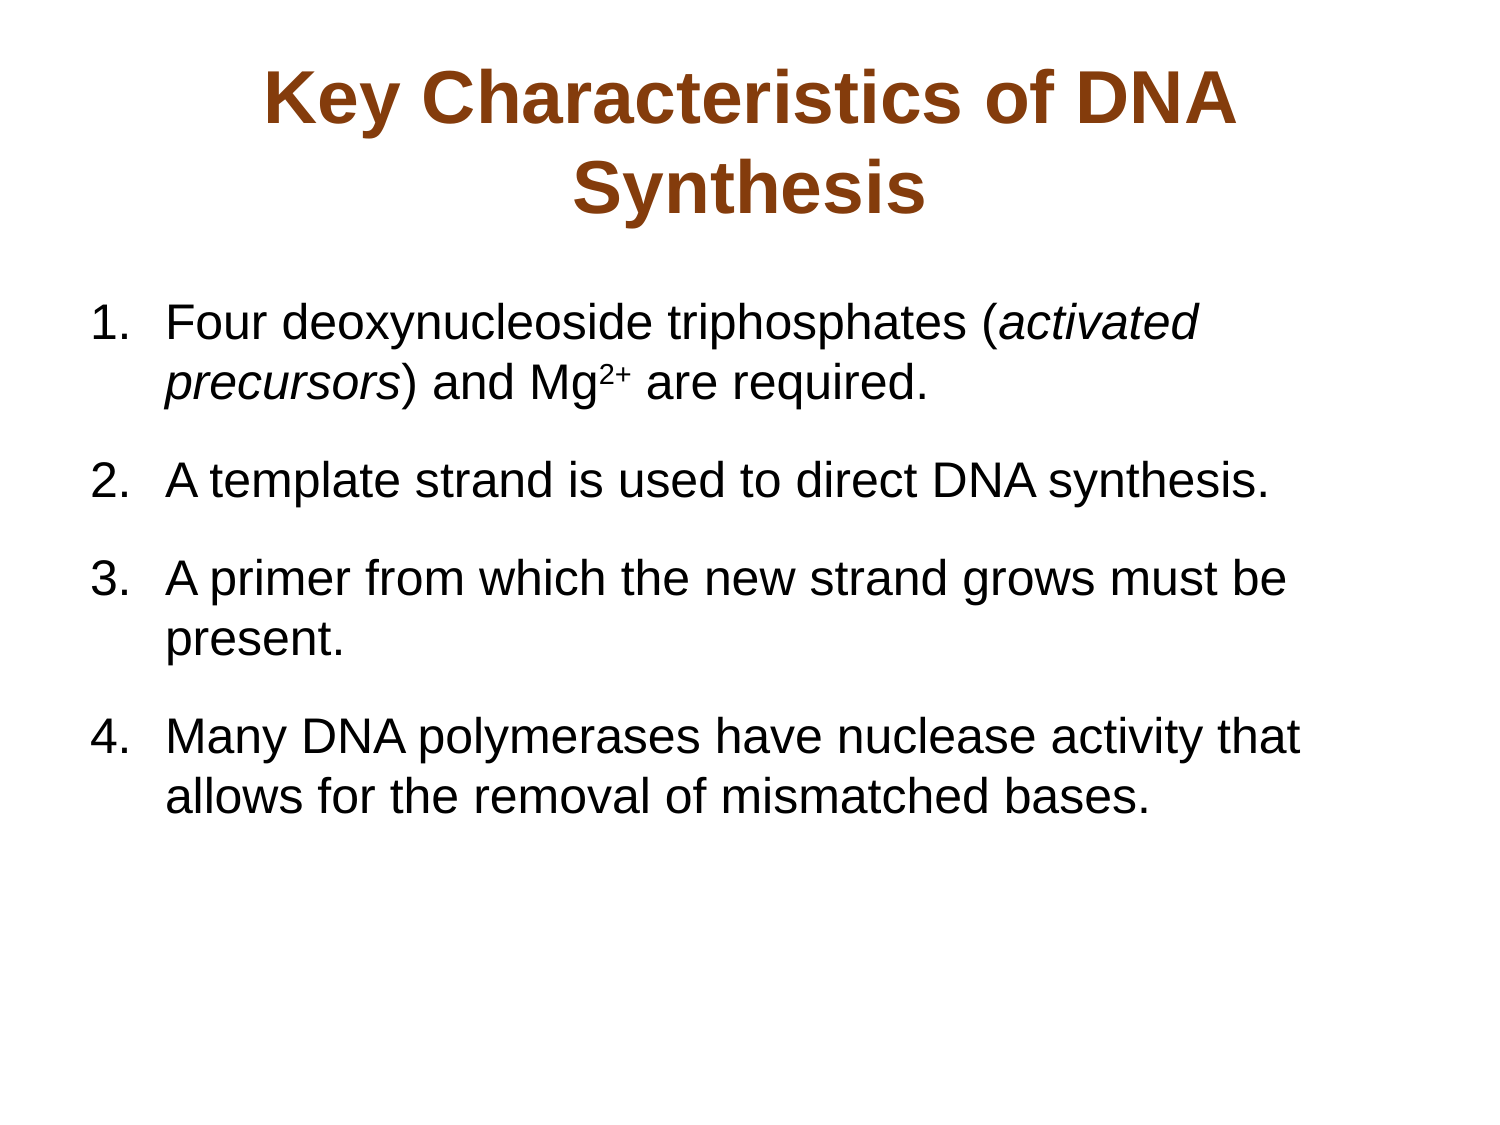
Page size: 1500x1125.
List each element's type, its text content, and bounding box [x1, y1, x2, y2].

title Key Characteristics of DNA Synthesis [75, 37, 1425, 241]
list Four deoxynucleoside triphosphates (activated precursors) and Mg2+ are required. A template strand is used to direct DNA synthesis. A primer from which the new strand grows must be present. Many DNA polymerases have nuclease activity that allows for the removal of mismatched bases. [75, 282, 1442, 1078]
